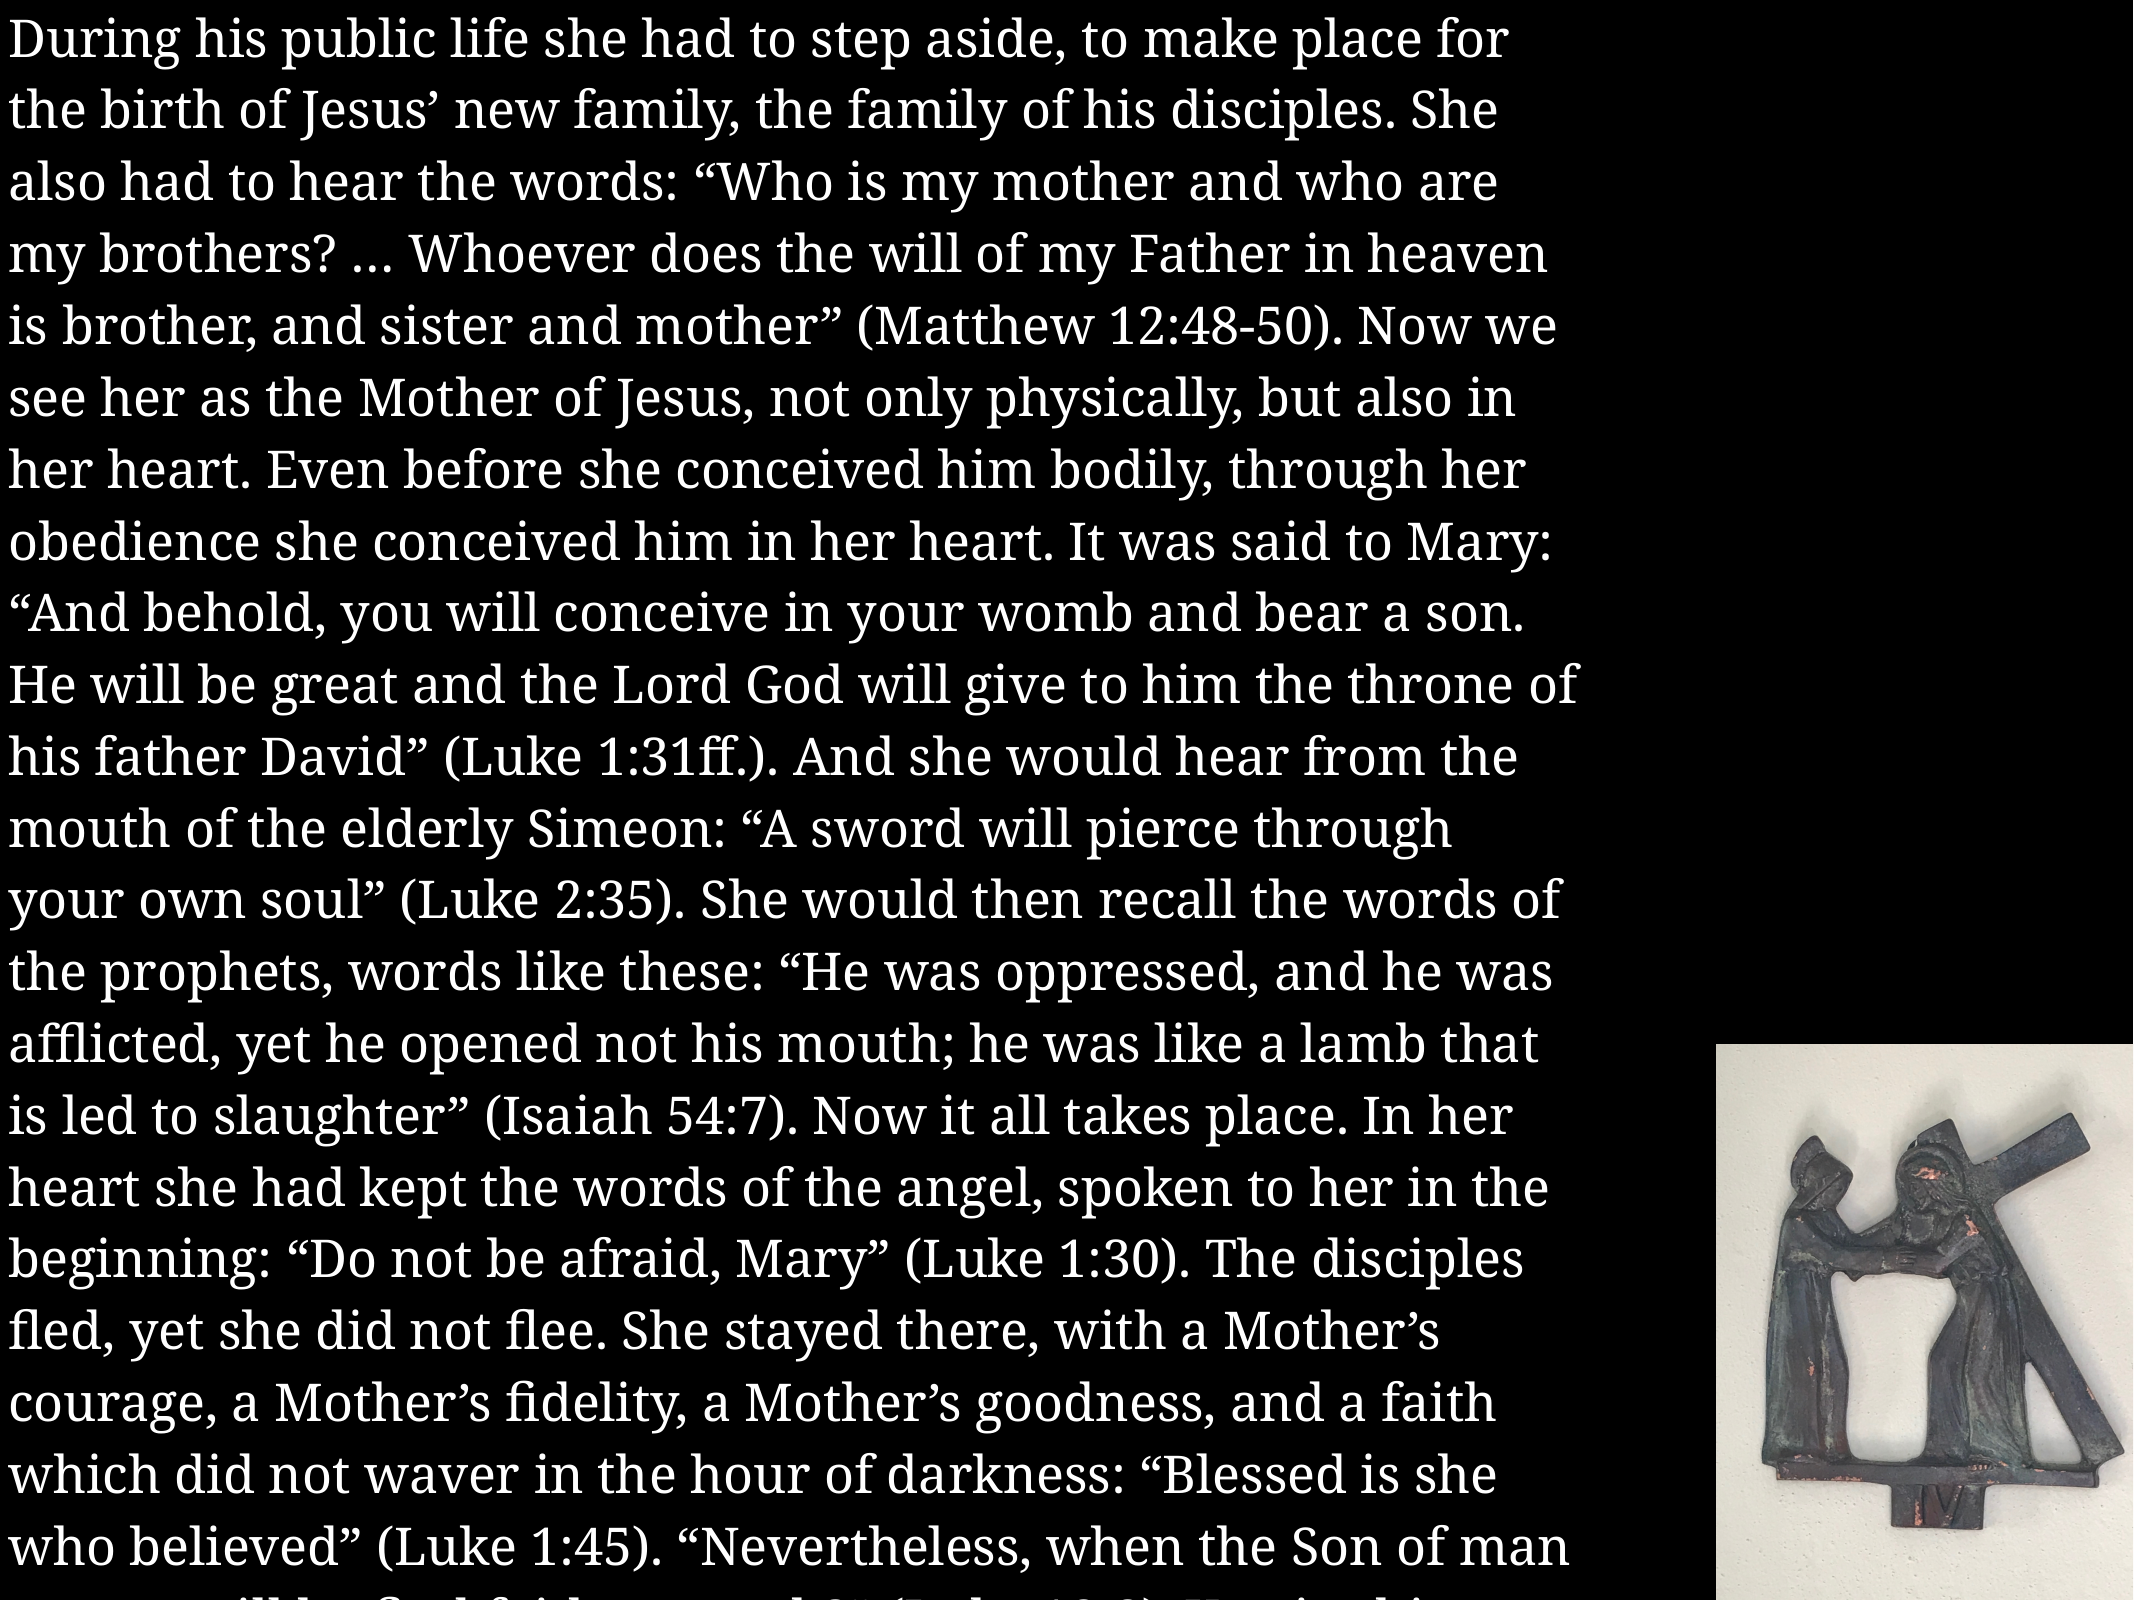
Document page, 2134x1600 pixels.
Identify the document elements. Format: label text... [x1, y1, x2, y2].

picture [1716, 1044, 2134, 1600]
text_box MEDITATION On Jesus’ Way of the Cross, we also find Mary, his Mother. During his public life she had to step aside, to make place for the birth of Jesus’ new family, the family of his disciples. She also had to hear the words: “Who is my mother and who are my brothers? … Whoever does the will of my Father in heaven is brother, and sister and mother” (Matthew 12:48-50). Now we see her as the Mother of Jesus, not only physically, but also in her heart. Even before she conceived him bodily, through her obedience she conceived him in her heart. It was said to Mary: “And behold, you will conceive in your womb and bear a son. He will be great and the Lord God will give to him the throne of his father David” (Luke 1:31ff.). And she would hear from the mouth of the elderly Simeon: “A sword will pierce through your own soul” (Luke 2:35). She would then recall the words of the prophets, words like these: “He was oppressed, and he was afflicted, yet he opened not his mouth; he was like a lamb that is led to slaughter” (Isaiah 54:7). Now it all takes place. In her heart she had kept the words of the angel, spoken to her in the beginning: “Do not be afraid, Mary” (Luke 1:30). The disciples fled, yet she did not flee. She stayed there, with a Mother’s courage, a Mother’s fidelity, a Mother’s goodness, and a faith which did not waver in the hour of darkness: “Blessed is she who believed” (Luke 1:45). “Nevertheless, when the Son of man comes, will he find faith on earth?” (Luke 18:8). Yes, in this moment Jesus knows: he will find faith. In this hour, this is his great consolation. [0, 0, 1667, 1600]
